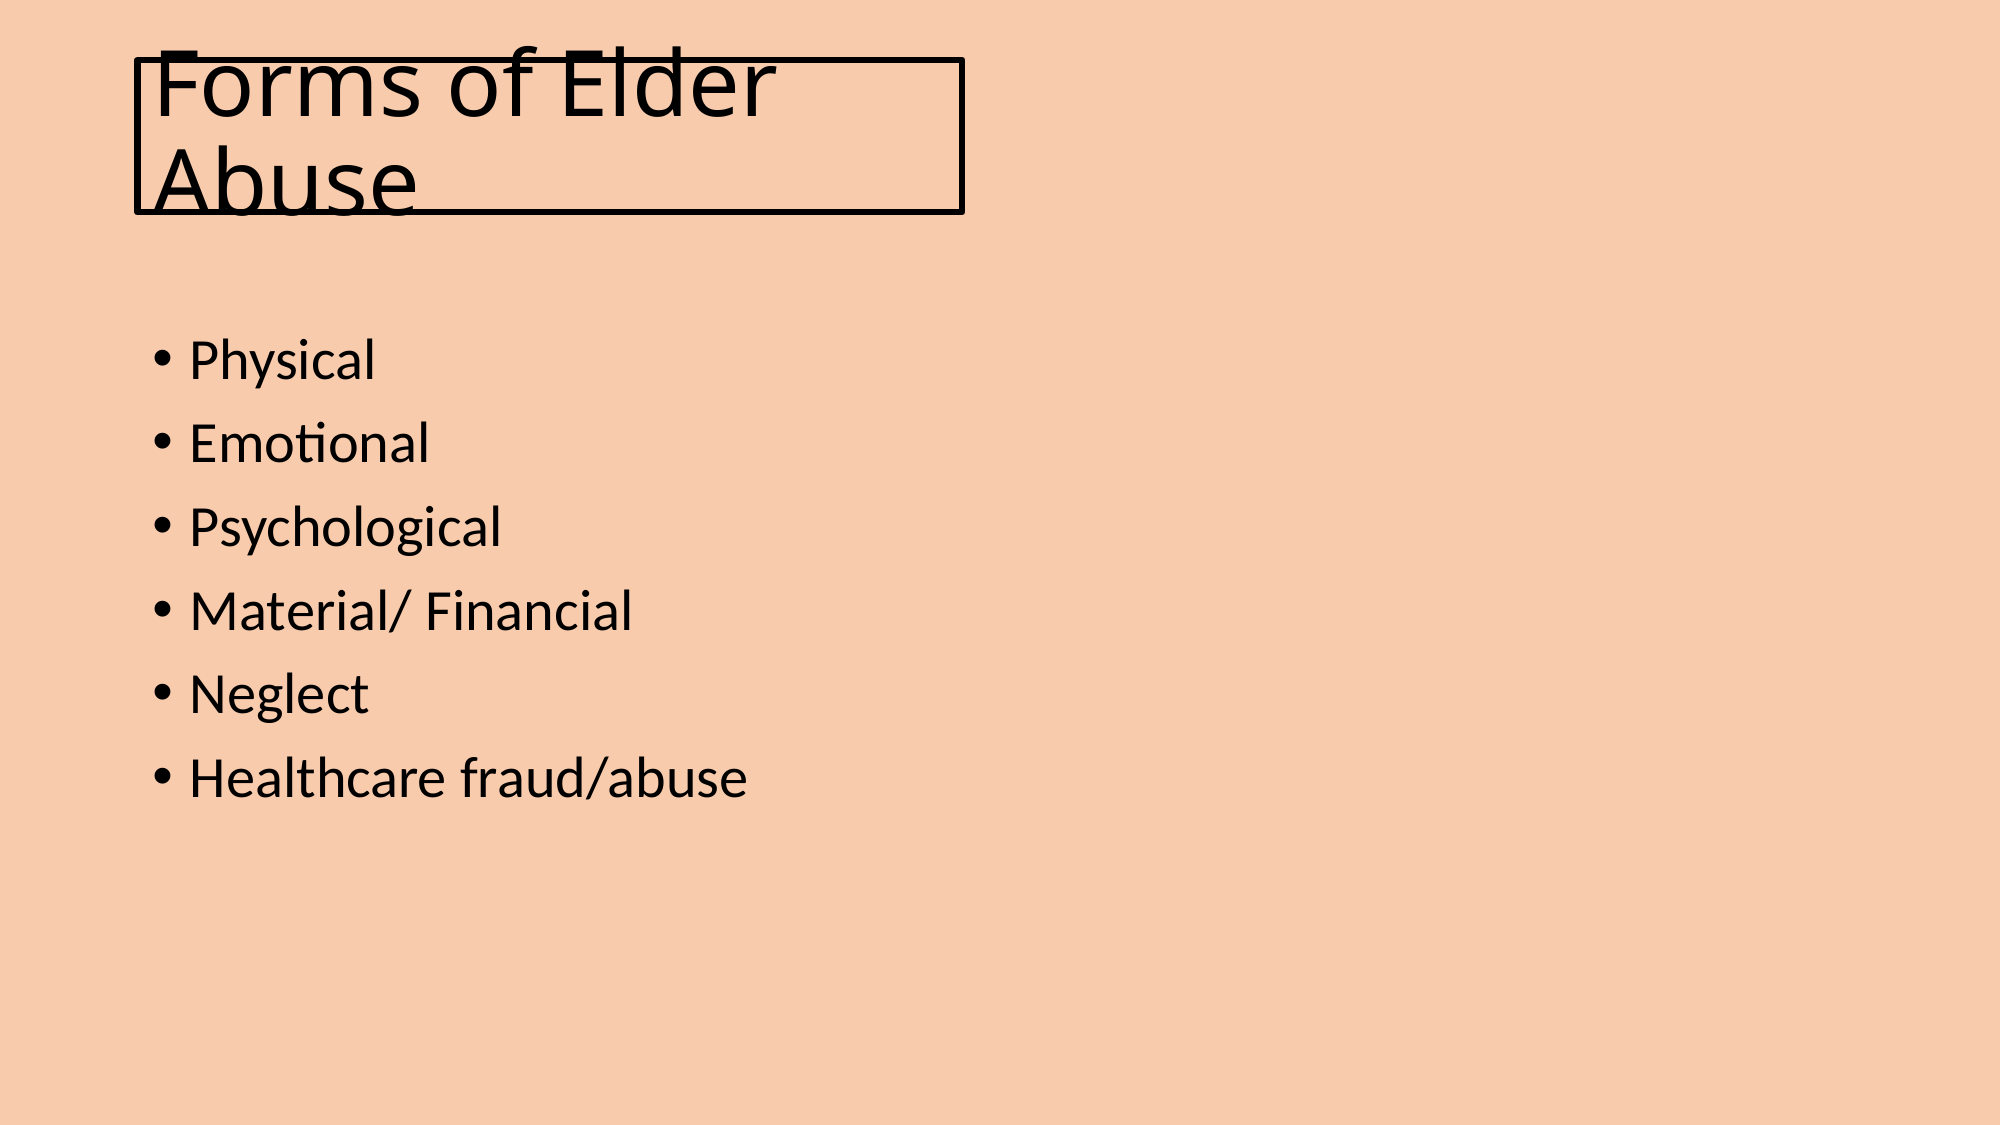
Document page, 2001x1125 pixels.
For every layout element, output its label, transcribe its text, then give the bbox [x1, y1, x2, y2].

title Forms of Elder Abuse [137, 59, 963, 213]
list Physical Emotional Psychological Material/ Financial Neglect Healthcare fraud/abuse [137, 230, 1863, 1014]
